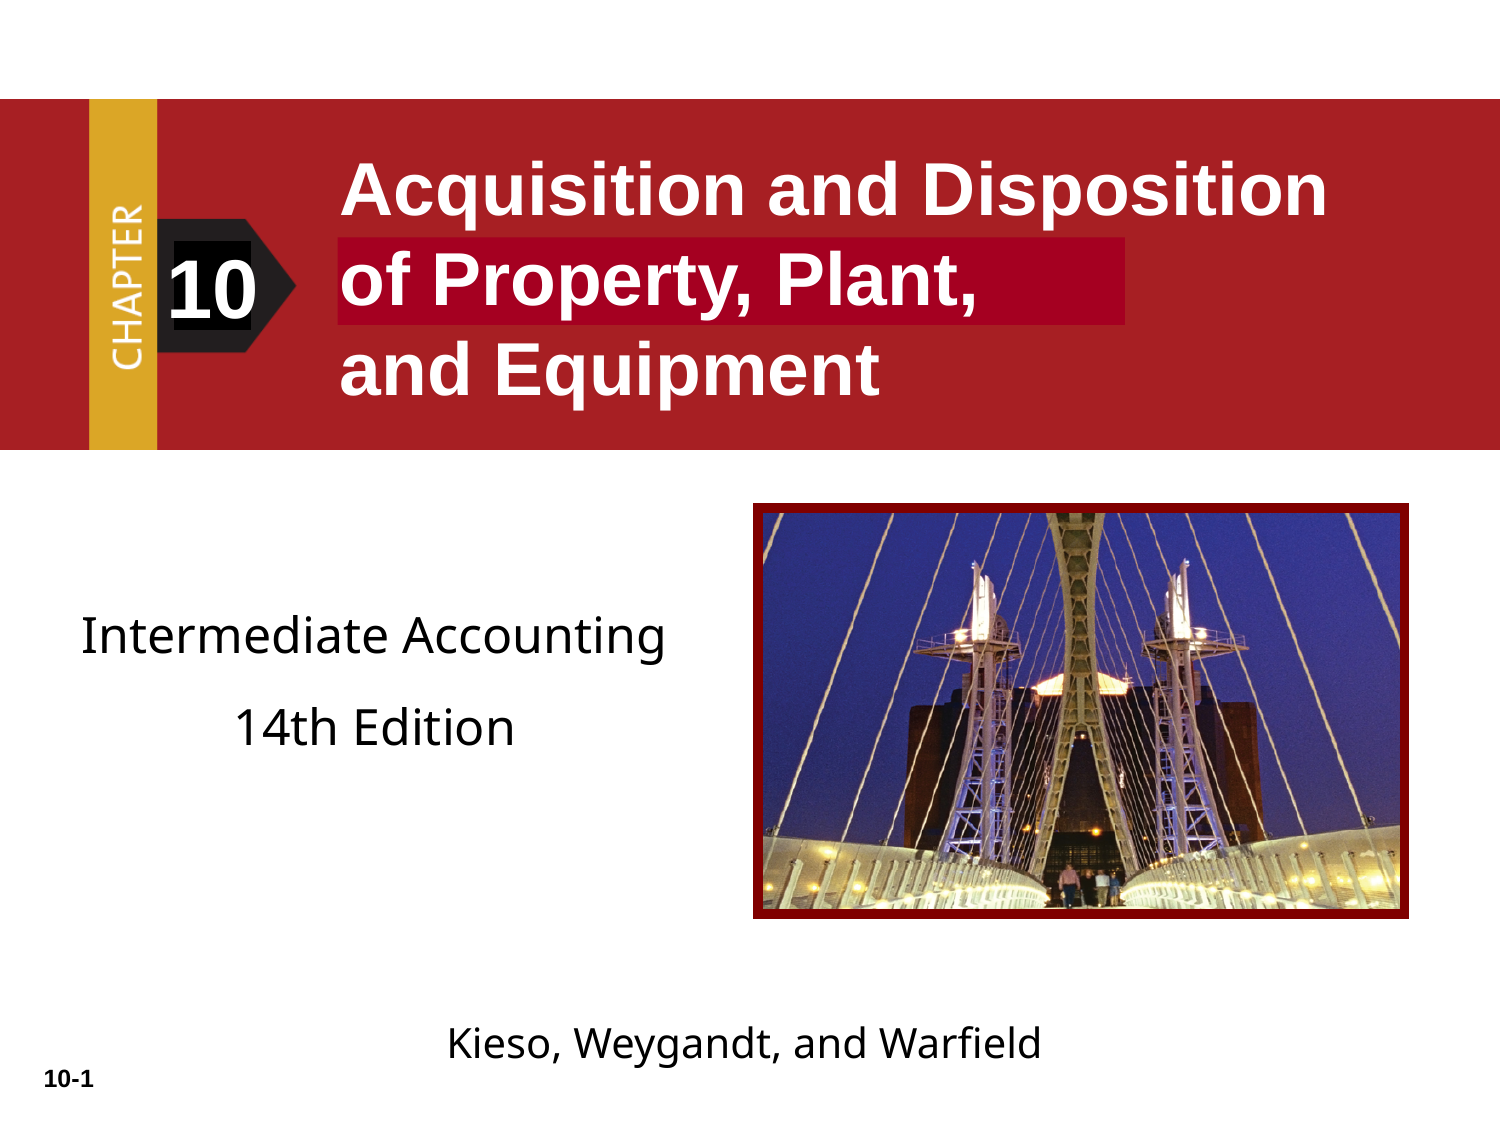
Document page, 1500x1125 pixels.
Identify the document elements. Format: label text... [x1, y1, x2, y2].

picture [762, 512, 1401, 910]
text_box Kieso, Weygandt, and Warfield [374, 999, 1125, 1075]
text_box Intermediate Accounting 14th Edition [37, 583, 713, 763]
picture [0, 99, 1500, 450]
